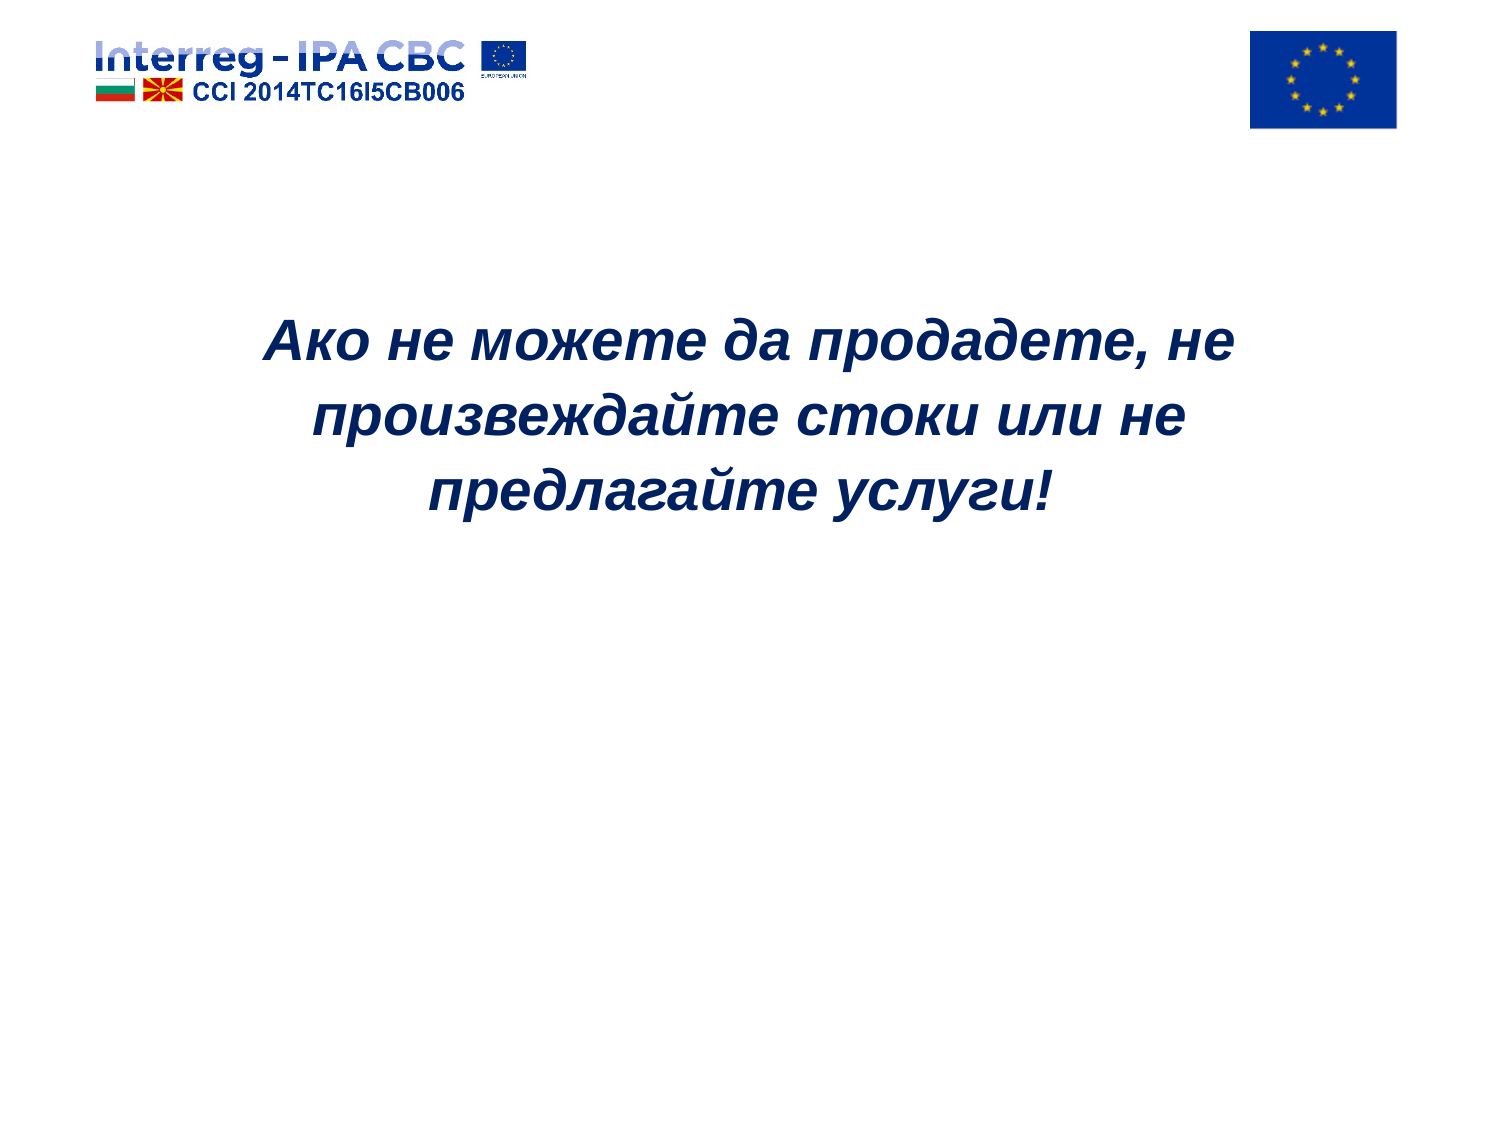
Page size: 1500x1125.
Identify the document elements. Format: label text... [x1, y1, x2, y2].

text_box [73, 18, 1399, 131]
text_box Ако не можете да продадете, не произвеждайте стоки или не предлагайте услуги! [224, 289, 1275, 563]
